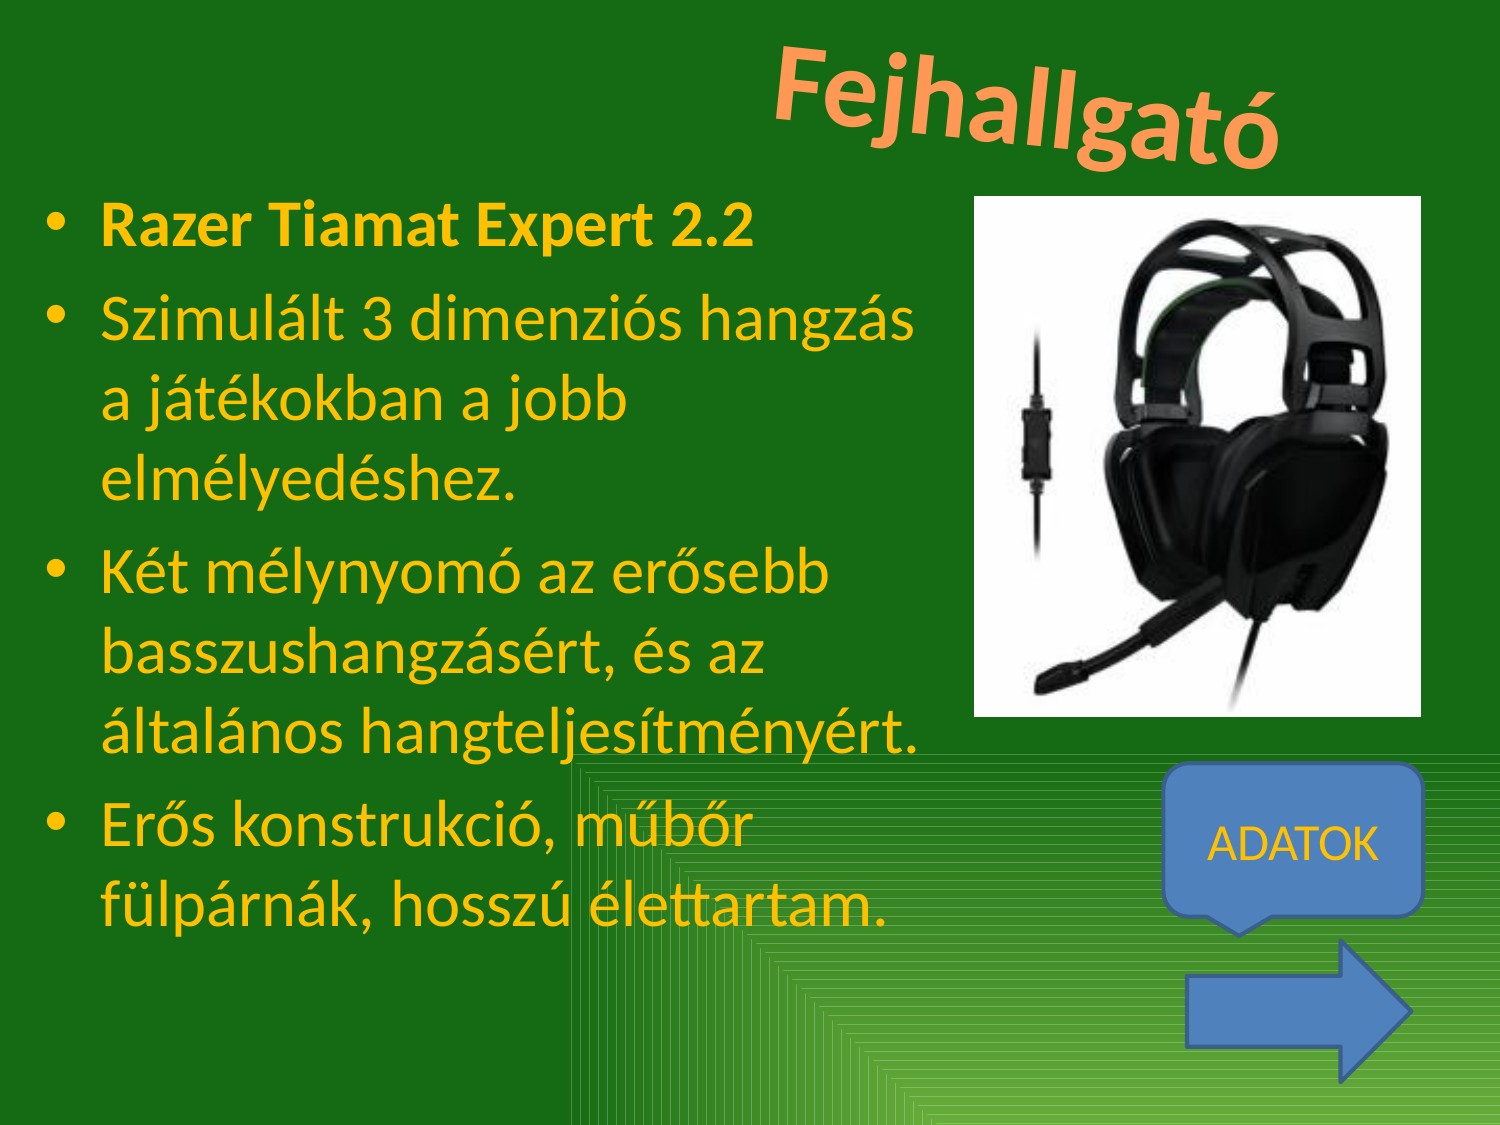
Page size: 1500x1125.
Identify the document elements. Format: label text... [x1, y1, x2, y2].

text_box ADATOK [1161, 761, 1426, 938]
picture [974, 196, 1421, 718]
title Fejhallgató [348, 0, 1500, 246]
list Razer Tiamat Expert 2.2 Szimulált 3 dimenziós hangzás a játékokban a jobb elmélyedéshez. Két mélynyomó az erősebb basszushangzásért, és az általános hangteljesítményért. Erős konstrukció, műbőr fülpárnák, hosszú élettartam. [29, 172, 939, 1125]
text_box [1184, 938, 1414, 1085]
